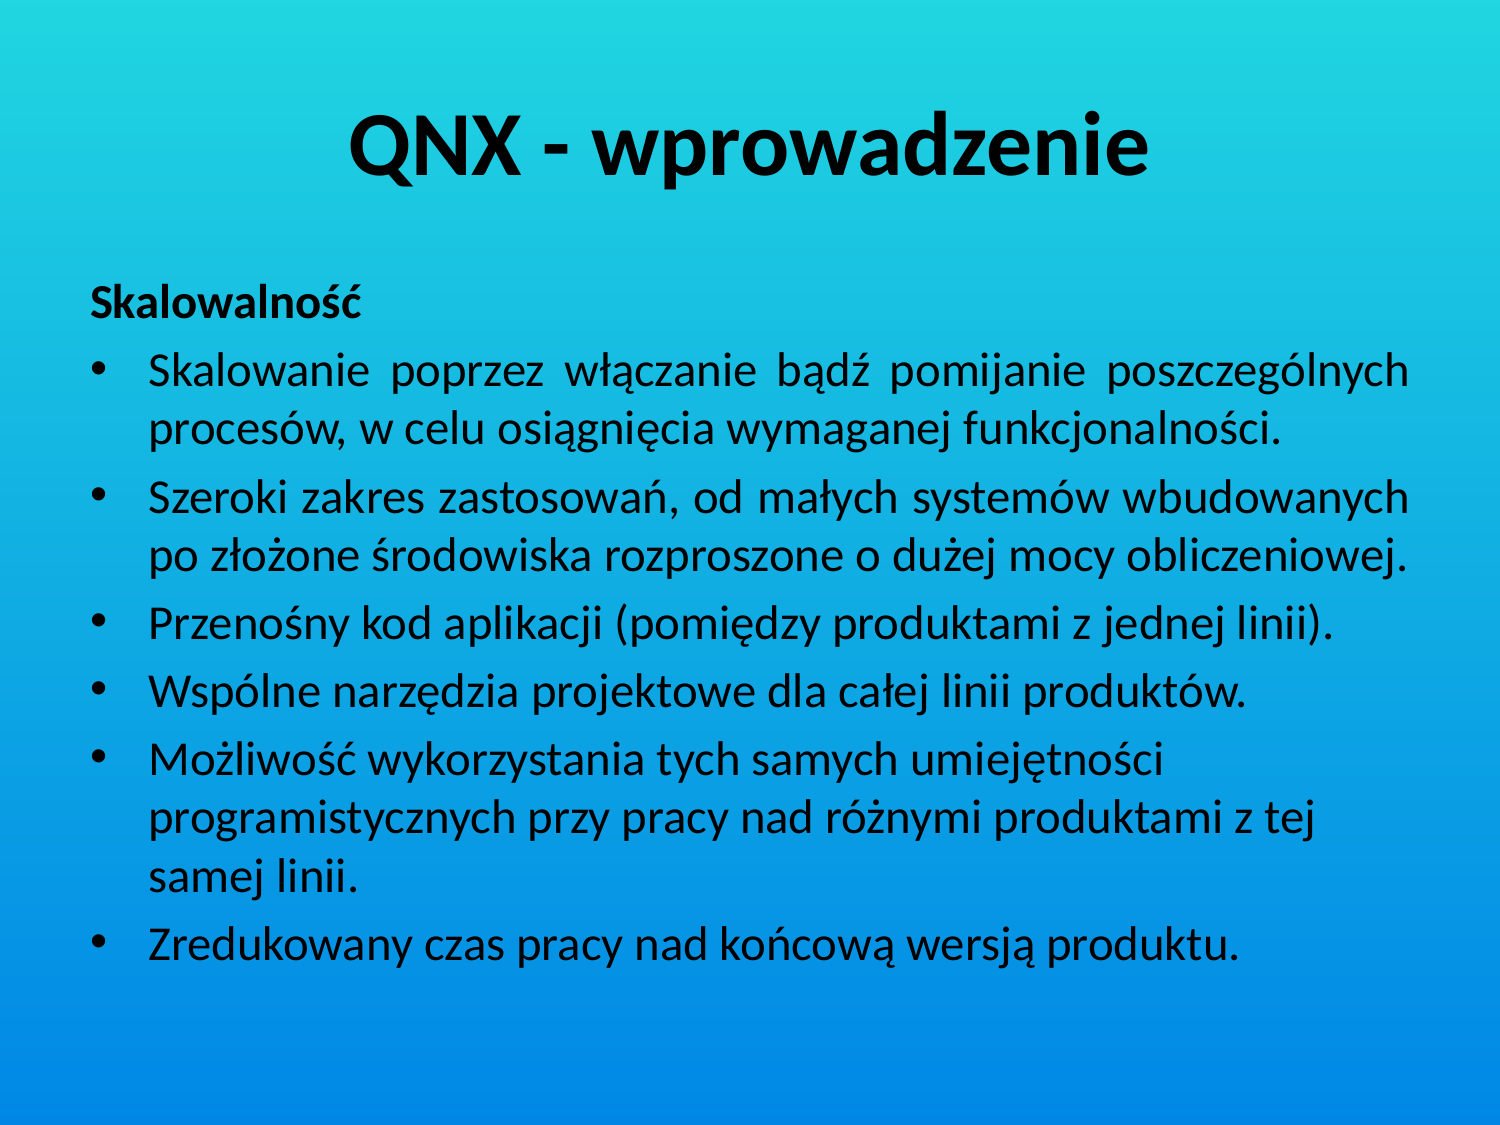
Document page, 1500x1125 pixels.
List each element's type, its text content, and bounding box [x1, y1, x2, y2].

list Skalowalność Skalowanie poprzez włączanie bądź pomijanie poszczególnych procesów, w celu osiągnięcia wymaganej funkcjonalności. Szeroki zakres zastosowań, od małych systemów wbudowanych po złożone środowiska rozproszone o dużej mocy obliczeniowej. Przenośny kod aplikacji (pomiędzy produktami z jednej linii). Wspólne narzędzia projektowe dla całej linii produktów. Możliwość wykorzystania tych samych umiejętności programistycznych przy pracy nad różnymi produktami z tej samej linii. Zredukowany czas pracy nad końcową wersją produktu. [75, 262, 1425, 1005]
title QNX - wprowadzenie [75, 45, 1425, 233]
